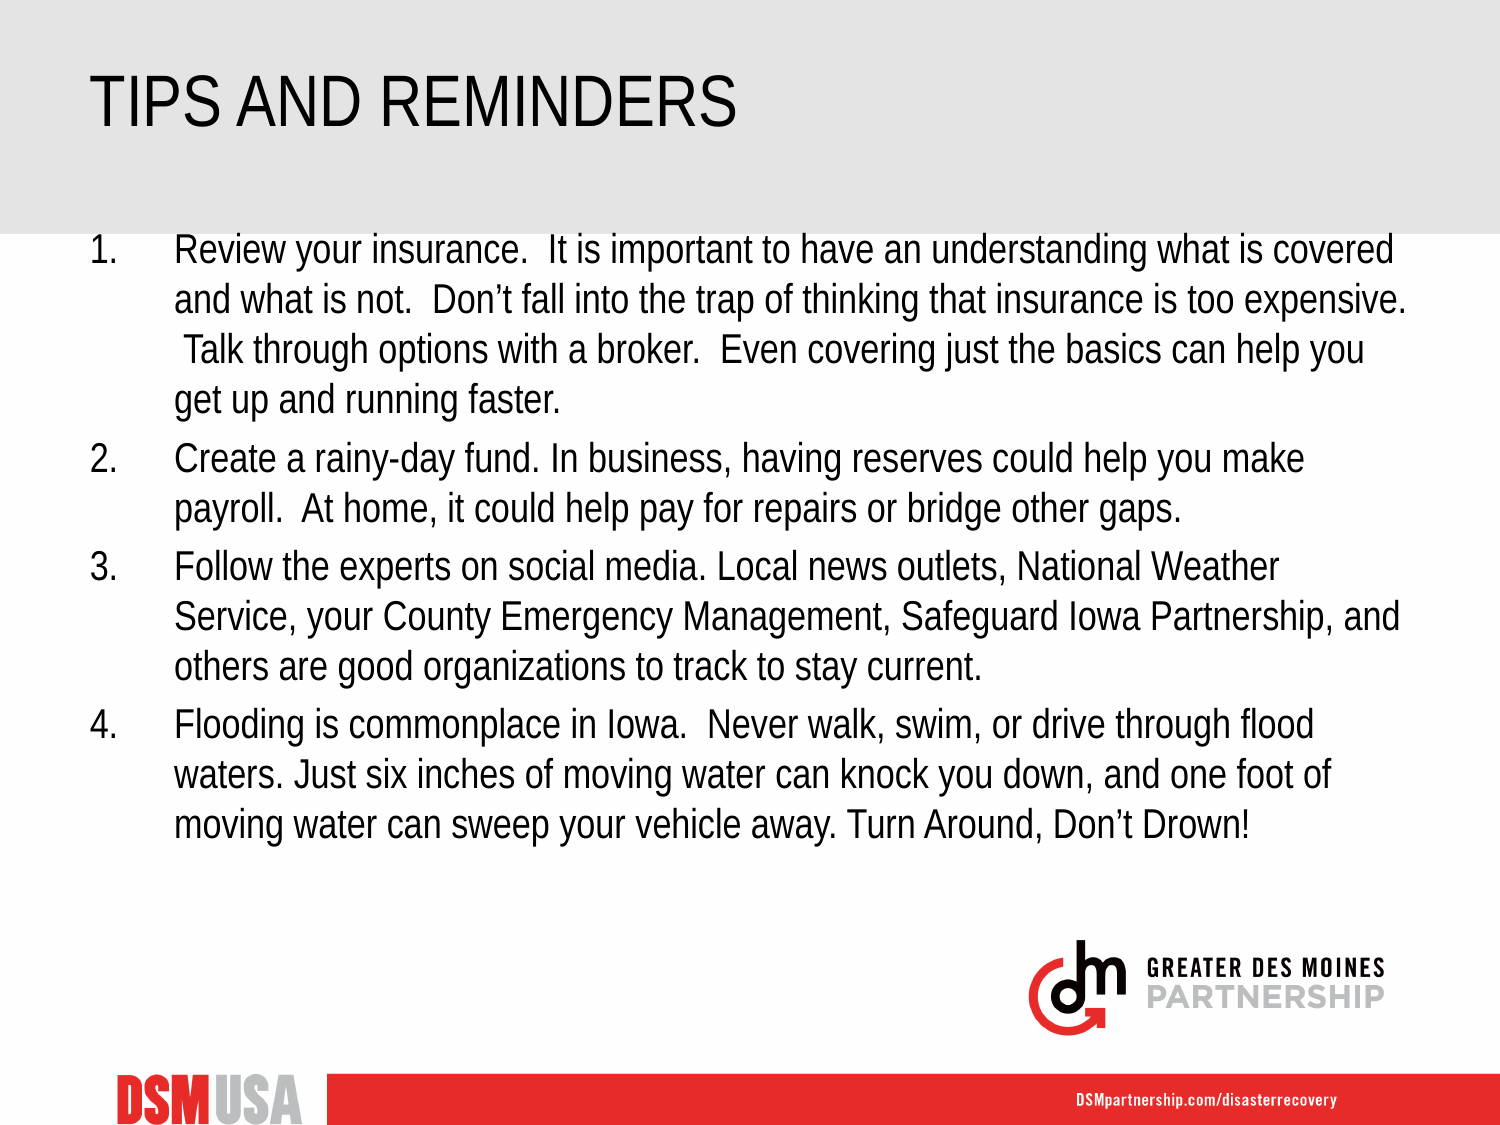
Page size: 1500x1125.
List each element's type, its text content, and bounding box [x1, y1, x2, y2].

title Tips and reminders [75, 45, 1425, 162]
picture [0, 0, 1500, 1125]
list Review your insurance. It is important to have an understanding what is covered and what is not. Don’t fall into the trap of thinking that insurance is too expensive. Talk through options with a broker. Even covering just the basics can help you get up and running faster. Create a rainy-day fund. In business, having reserves could help you make payroll. At home, it could help pay for repairs or bridge other gaps. Follow the experts on social media. Local news outlets, National Weather Service, your County Emergency Management, Safeguard Iowa Partnership, and others are good organizations to track to stay current. Flooding is commonplace in Iowa. Never walk, swim, or drive through flood waters. Just six inches of moving water can knock you down, and one foot of moving water can sweep your vehicle away. Turn Around, Don’t Drown! [75, 214, 1425, 1125]
